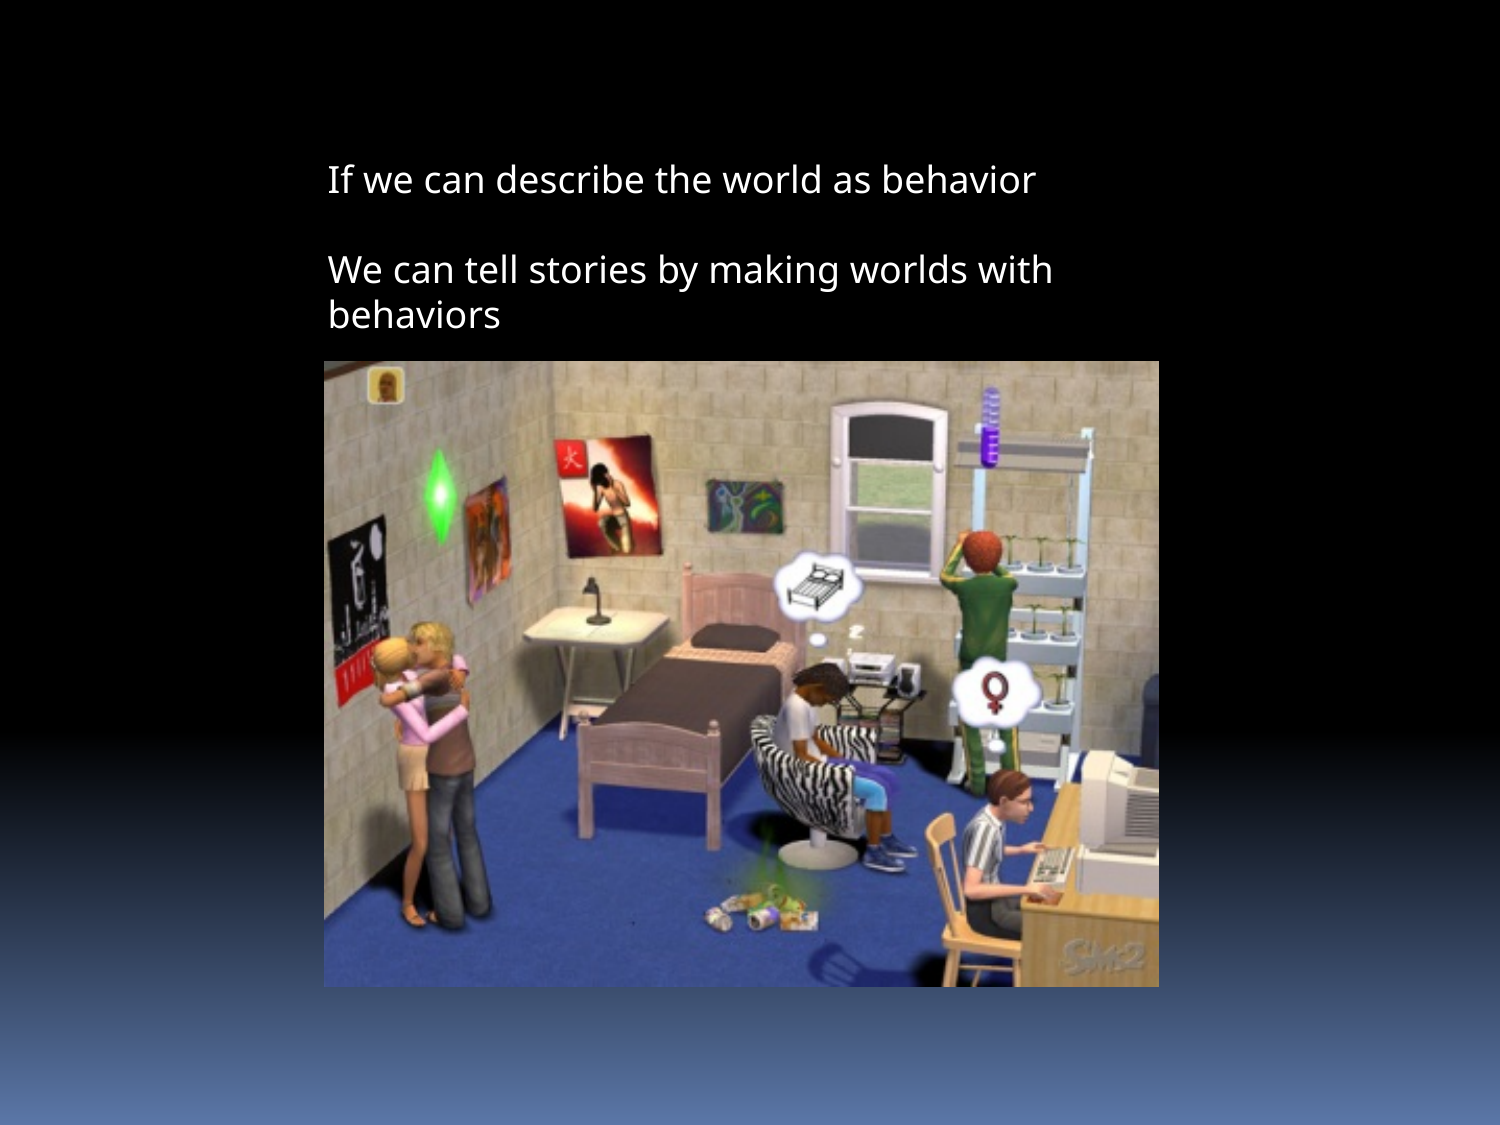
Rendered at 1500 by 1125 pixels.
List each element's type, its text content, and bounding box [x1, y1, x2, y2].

picture [324, 361, 1159, 988]
text_box If we can describe the world as behavior We can tell stories by making worlds with behaviors [312, 148, 1246, 389]
